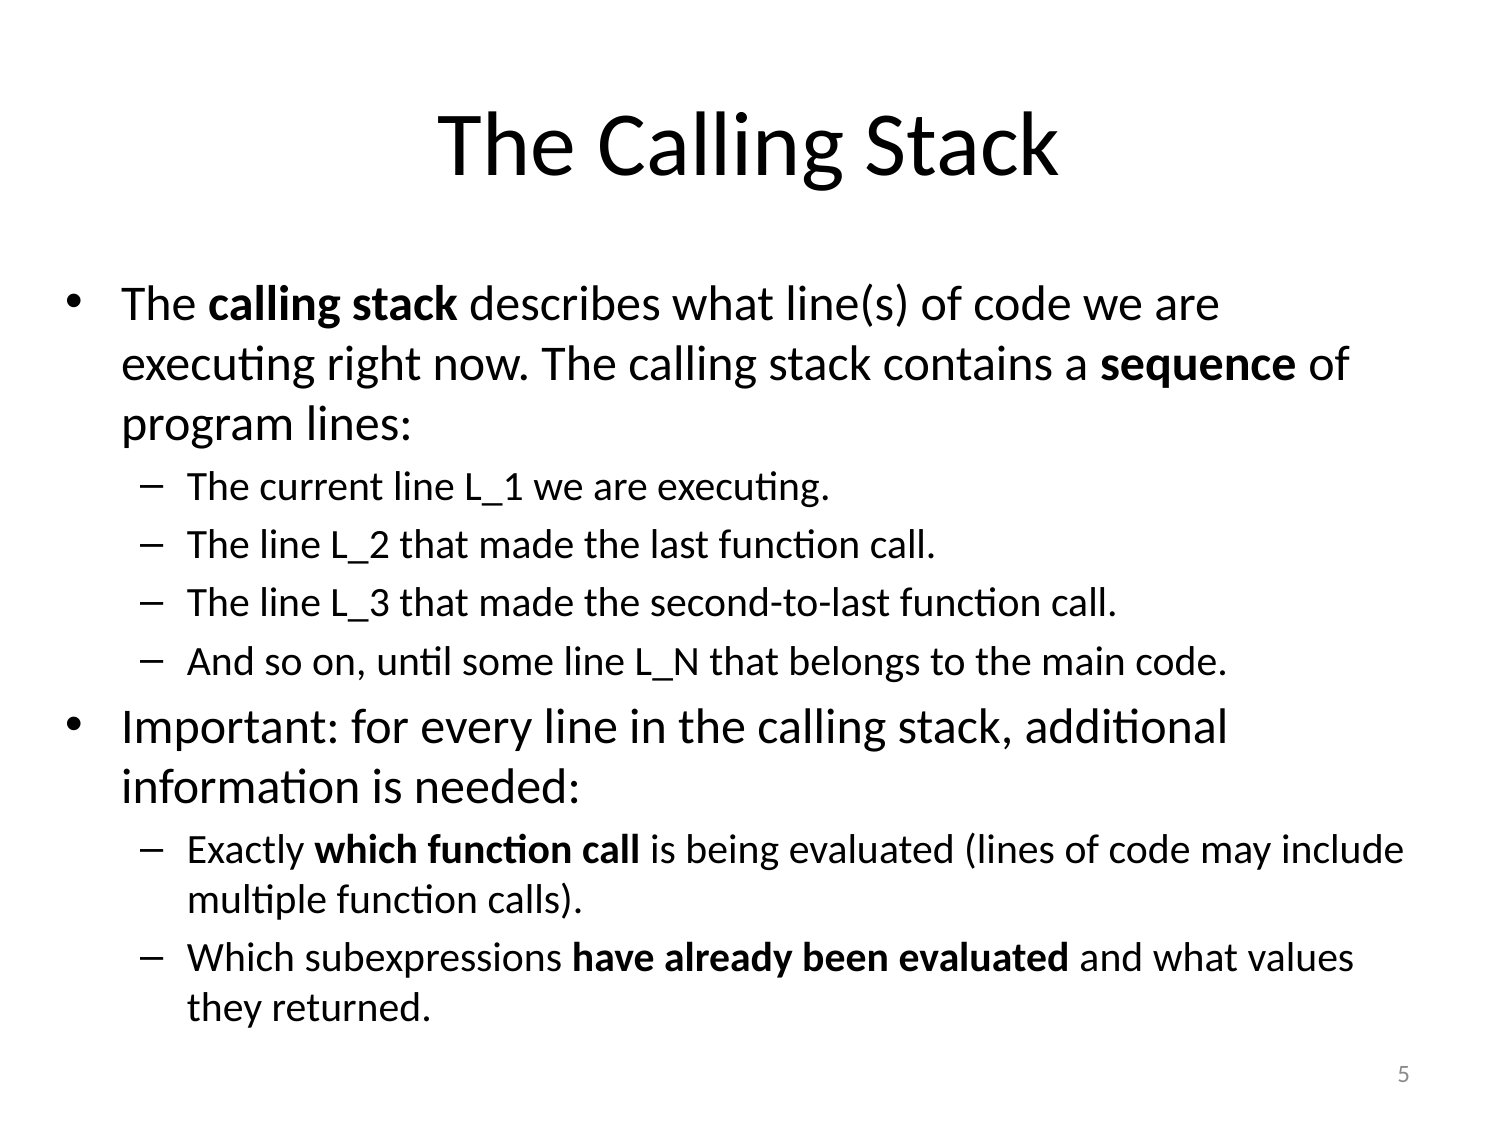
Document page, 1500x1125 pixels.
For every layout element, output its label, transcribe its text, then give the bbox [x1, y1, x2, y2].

list The calling stack describes what line(s) of code we are executing right now. The calling stack contains a sequence of program lines: The current line L_1 we are executing. The line L_2 that made the last function call. The line L_3 that made the second-to-last function call. And so on, until some line L_N that belongs to the main code. Important: for every line in the calling stack, additional information is needed: Exactly which function call is being evaluated (lines of code may include multiple function calls). Which subexpressions have already been evaluated and what values they returned. [50, 262, 1425, 1005]
slide_number 5 [1074, 1042, 1425, 1103]
title The Calling Stack [75, 45, 1425, 233]
